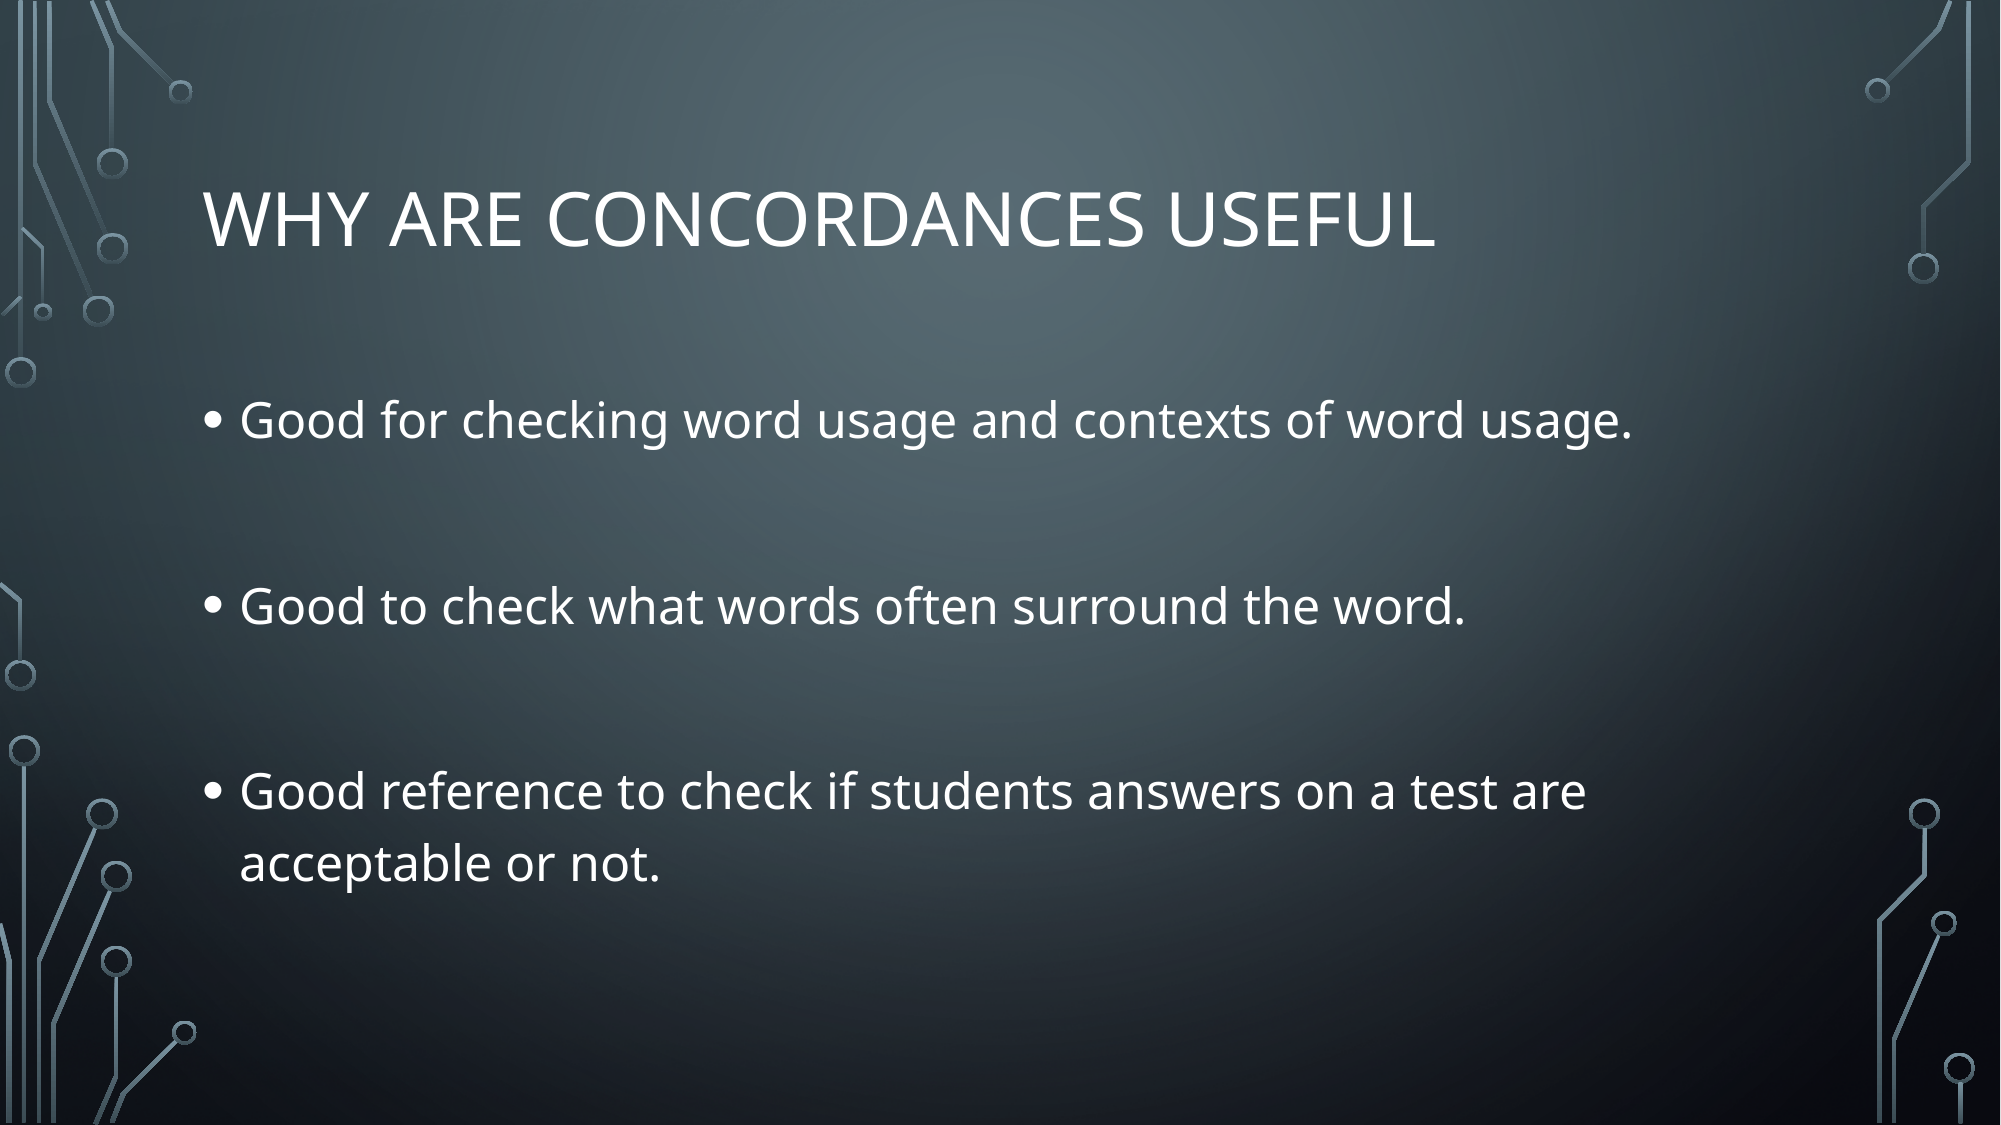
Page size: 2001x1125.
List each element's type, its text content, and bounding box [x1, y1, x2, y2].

title Why are concordances useful [187, 101, 1813, 344]
list Good for checking word usage and contexts of word usage. Good to check what words often surround the word. Good reference to check if students answers on a test are acceptable or not. [187, 369, 1813, 950]
